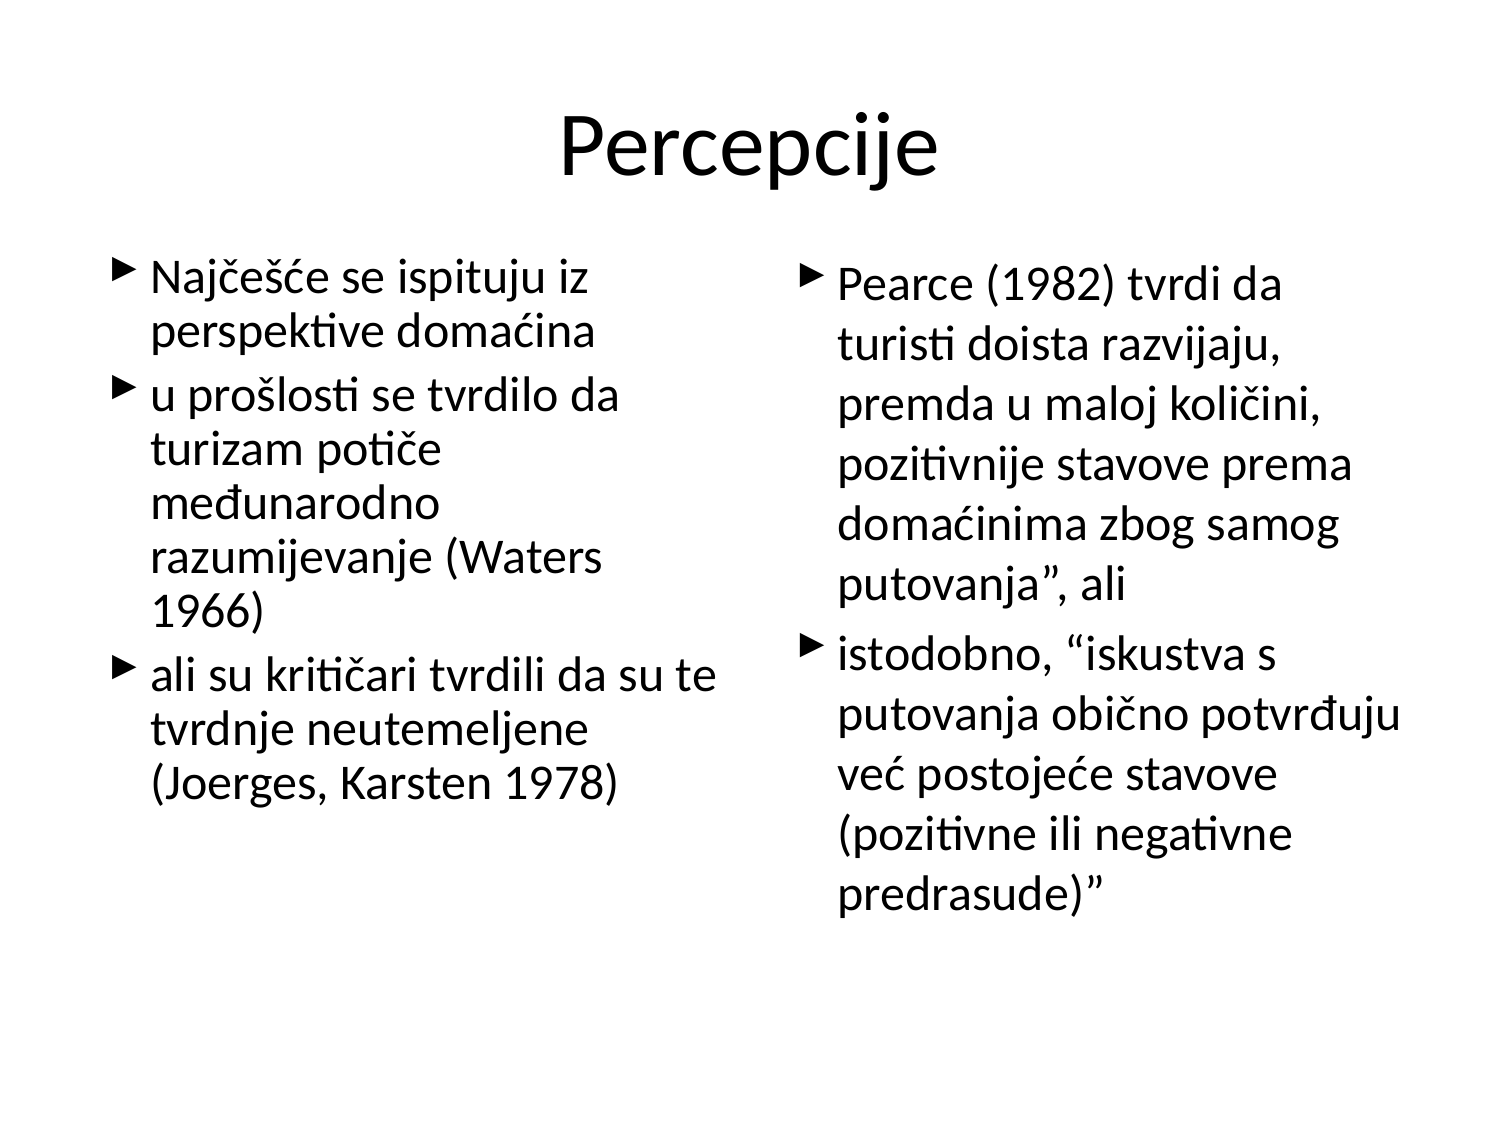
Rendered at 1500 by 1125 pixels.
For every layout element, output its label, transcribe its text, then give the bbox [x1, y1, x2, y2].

title Percepcije [75, 45, 1425, 233]
list Najčešće se ispituju iz perspektive domaćina u prošlosti se tvrdilo da turizam potiče međunarodno razumijevanje (Waters 1966) ali su kritičari tvrdili da su te tvrdnje neutemeljene (Joerges, Karsten 1978) [75, 242, 738, 986]
list Pearce (1982) tvrdi da turisti doista razvijaju, premda u maloj količini, pozitivnije stavove prema domaćinima zbog samog putovanja”, ali istodobno, “iskustva s putovanja obično potvrđuju već postojeće stavove (pozitivne ili negativne predrasude)” [762, 242, 1425, 986]
